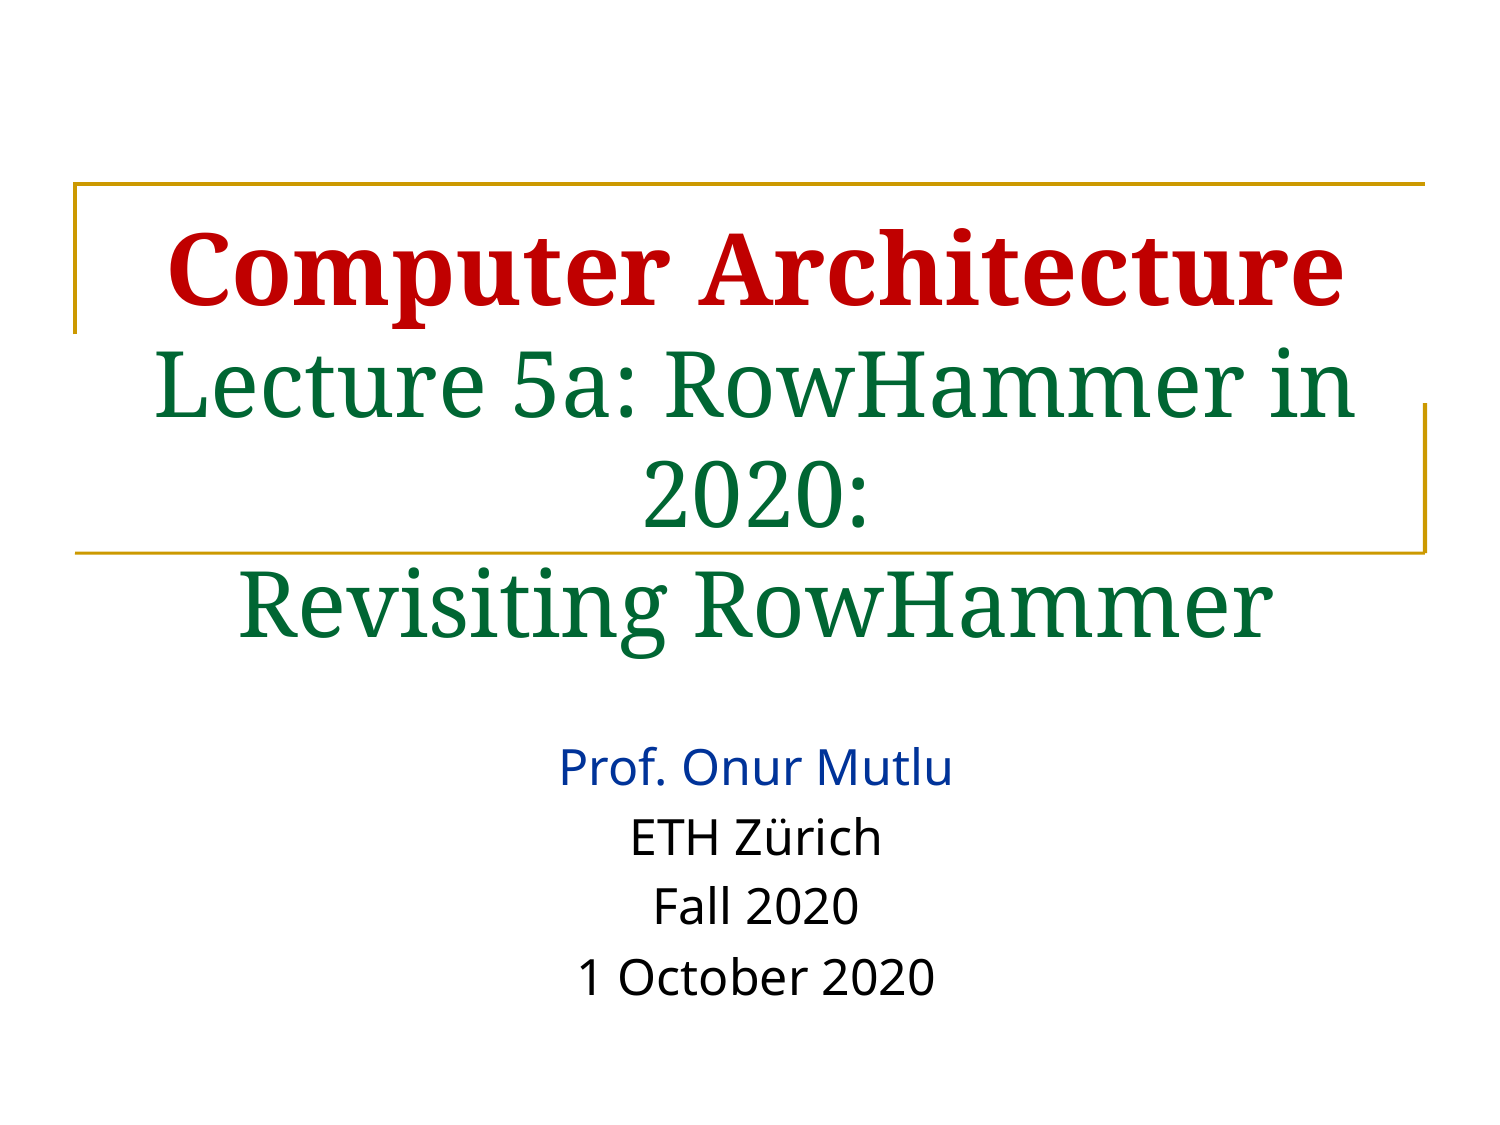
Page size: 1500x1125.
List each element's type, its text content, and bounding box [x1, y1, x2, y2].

title Computer Architecture Lecture 5a: RowHammer in 2020: Revisiting RowHammer [64, 78, 1448, 389]
subtitle Prof. Onur Mutlu ETH Zürich Fall 2020 1 October 2020 [112, 587, 1400, 1064]
